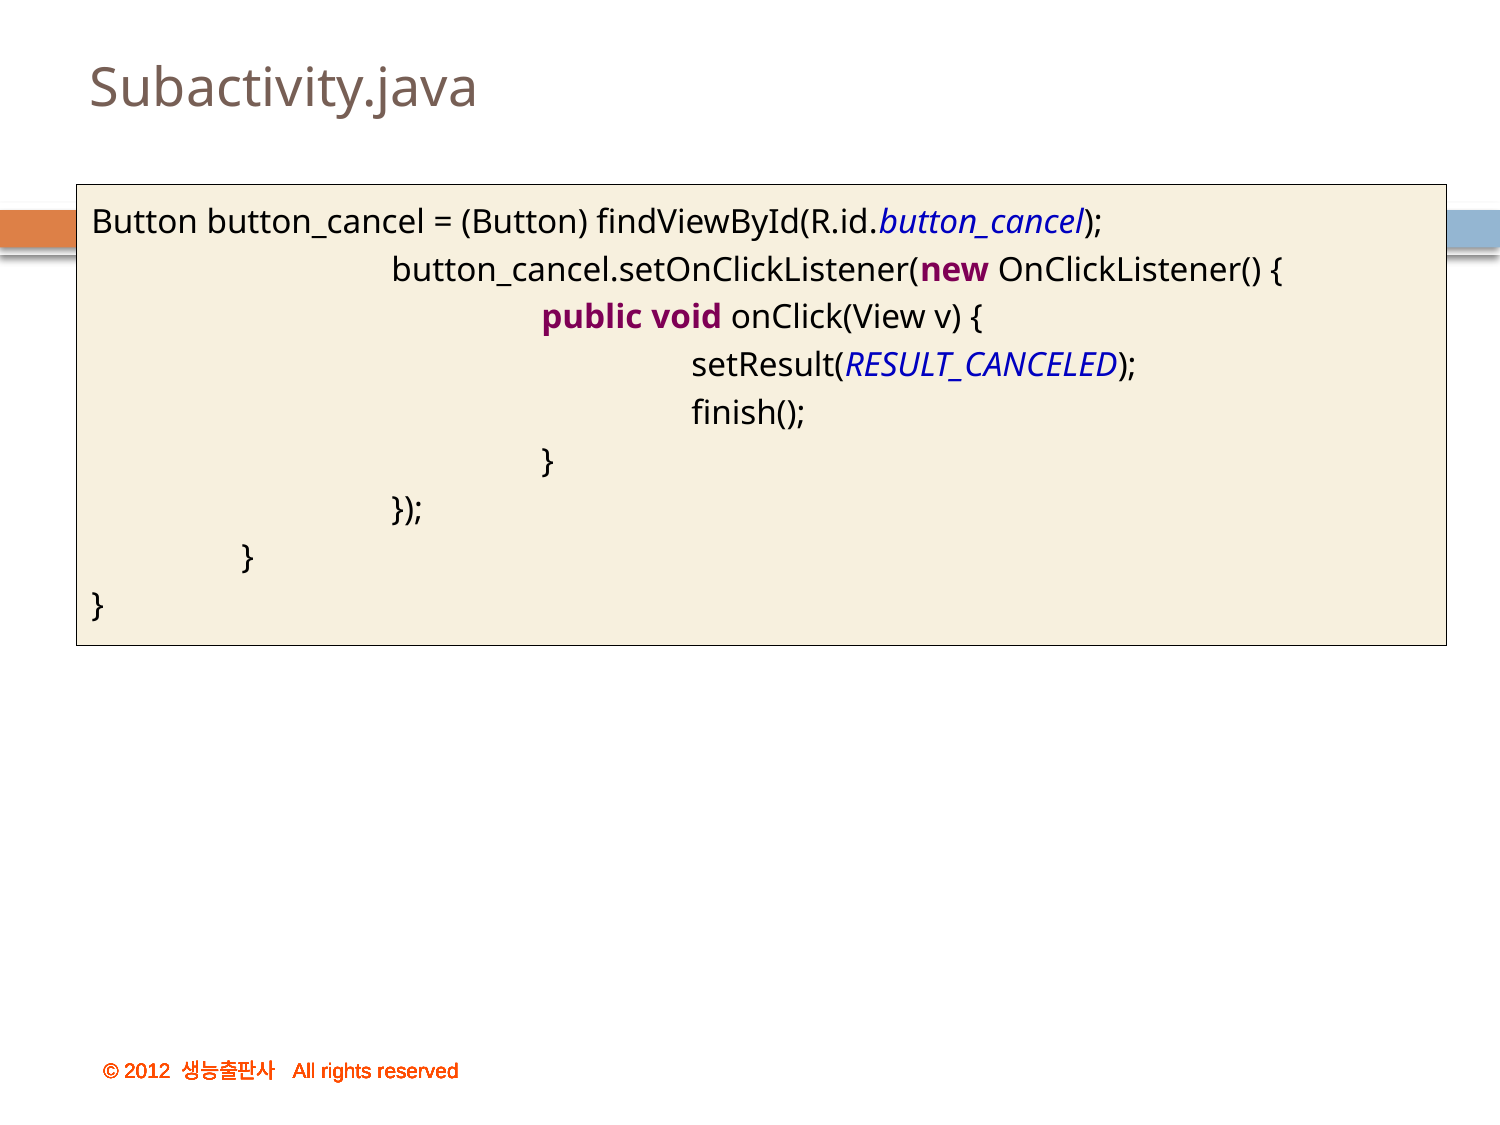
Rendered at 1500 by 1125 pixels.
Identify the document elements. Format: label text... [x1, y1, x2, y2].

title Subactivity.java [75, 45, 1300, 126]
list Button button_cancel = (Button) findViewById(R.id.button_cancel); button_cancel.setOnClickListener(new OnClickListener() { public void onClick(View v) { setResult(RESULT_CANCELED); finish(); } }); } } [76, 184, 1447, 646]
